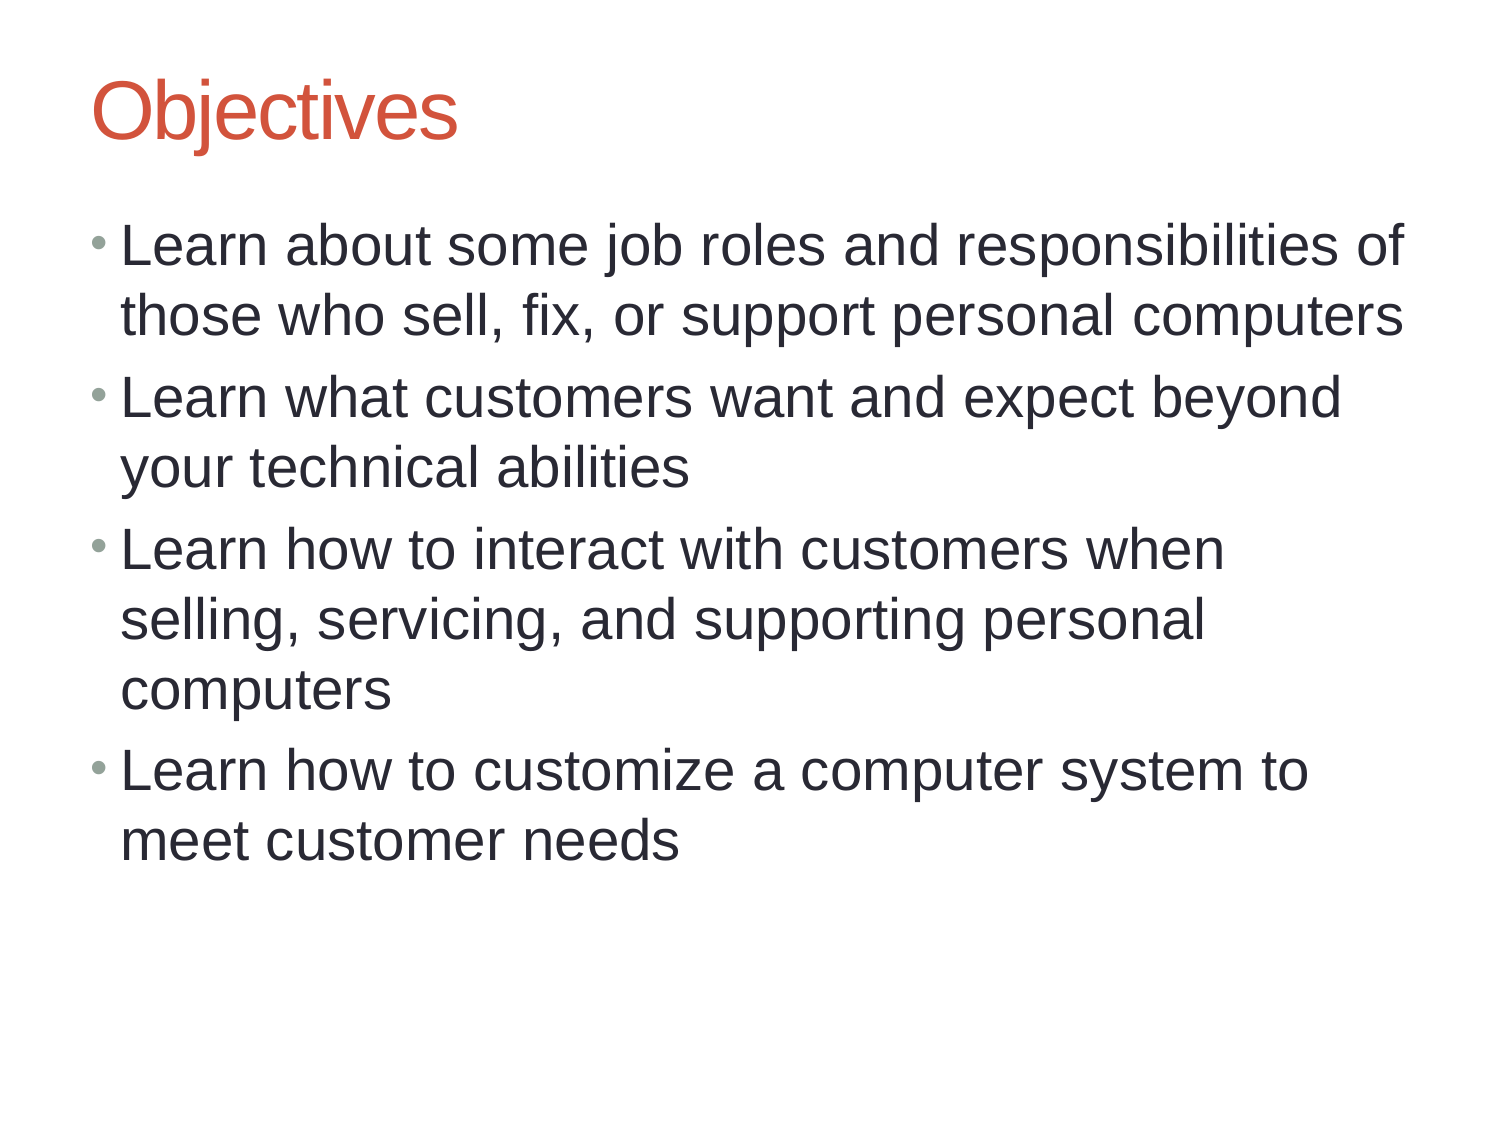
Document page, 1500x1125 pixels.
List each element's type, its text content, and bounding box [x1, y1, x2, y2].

title Objectives [75, 24, 1425, 188]
list Learn about some job roles and responsibilities of those who sell, fix, or support personal computers Learn what customers want and expect beyond your technical abilities Learn how to interact with customers when selling, servicing, and supporting personal computers Learn how to customize a computer system to meet customer needs [75, 200, 1425, 1088]
